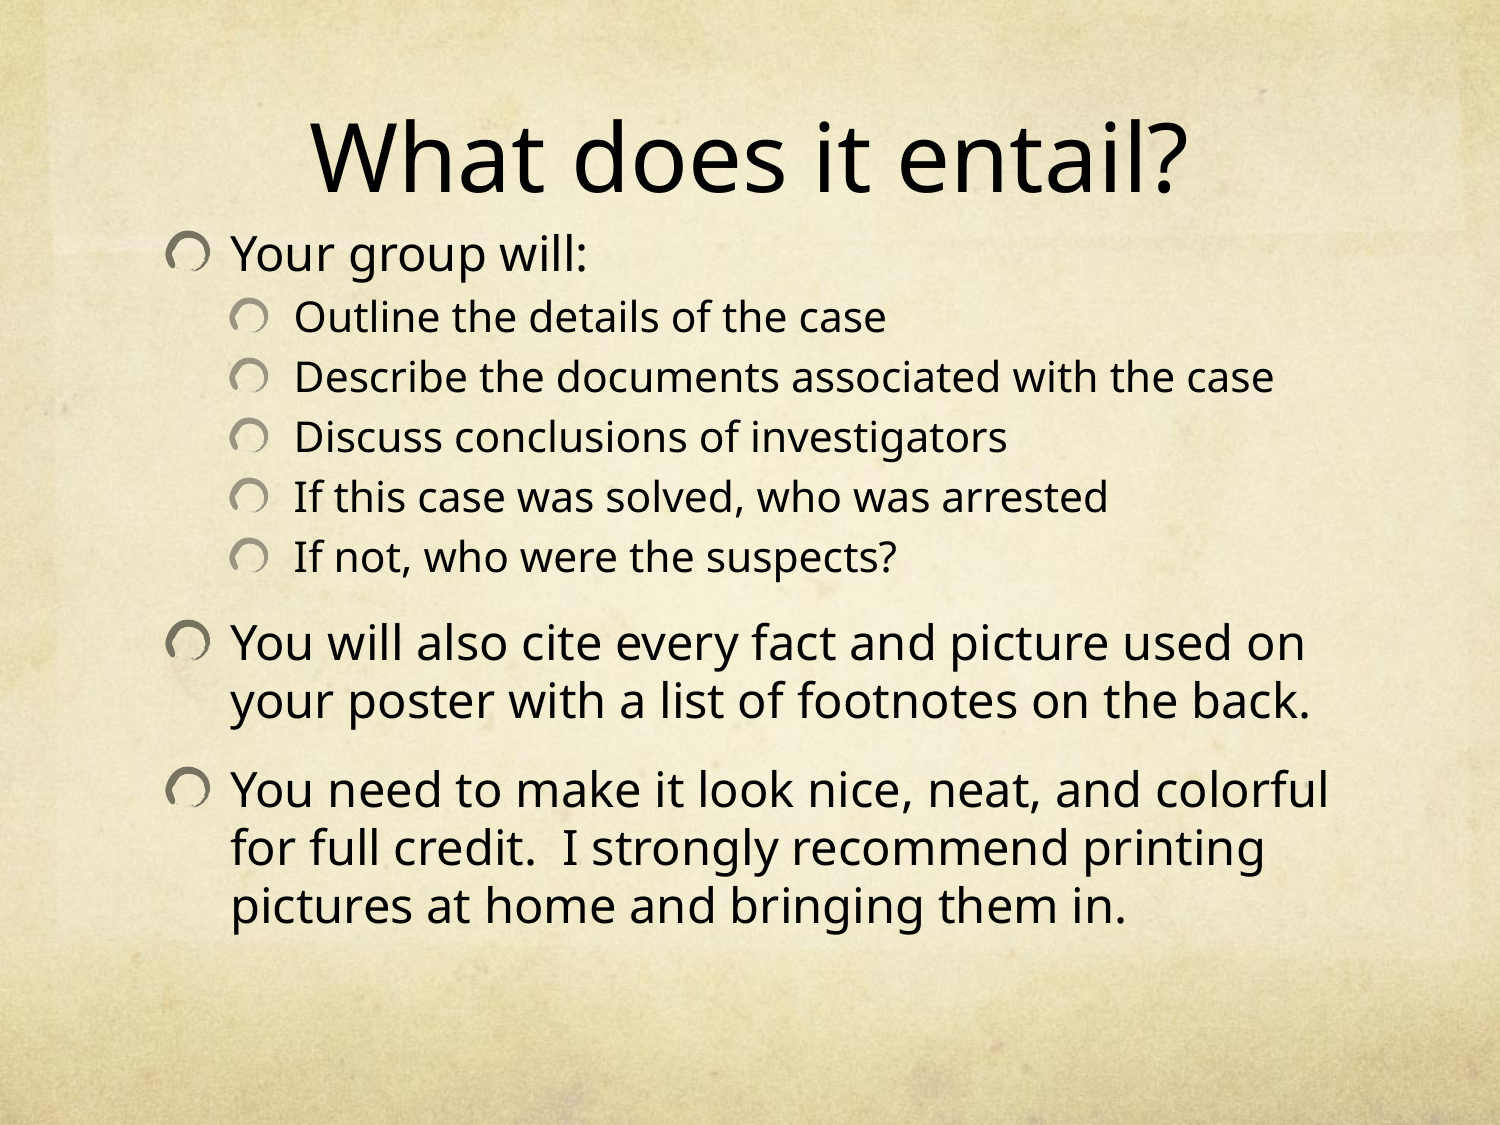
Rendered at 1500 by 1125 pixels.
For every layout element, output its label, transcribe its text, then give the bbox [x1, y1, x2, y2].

title What does it entail? [150, 82, 1350, 215]
picture [0, 0, 1500, 1125]
list Your group will: Outline the details of the case Describe the documents associated with the case Discuss conclusions of investigators If this case was solved, who was arrested If not, who were the suspects? You will also cite every fact and picture used on your poster with a list of footnotes on the back. You need to make it look nice, neat, and colorful for full credit. I strongly recommend printing pictures at home and bringing them in. [150, 215, 1350, 1056]
